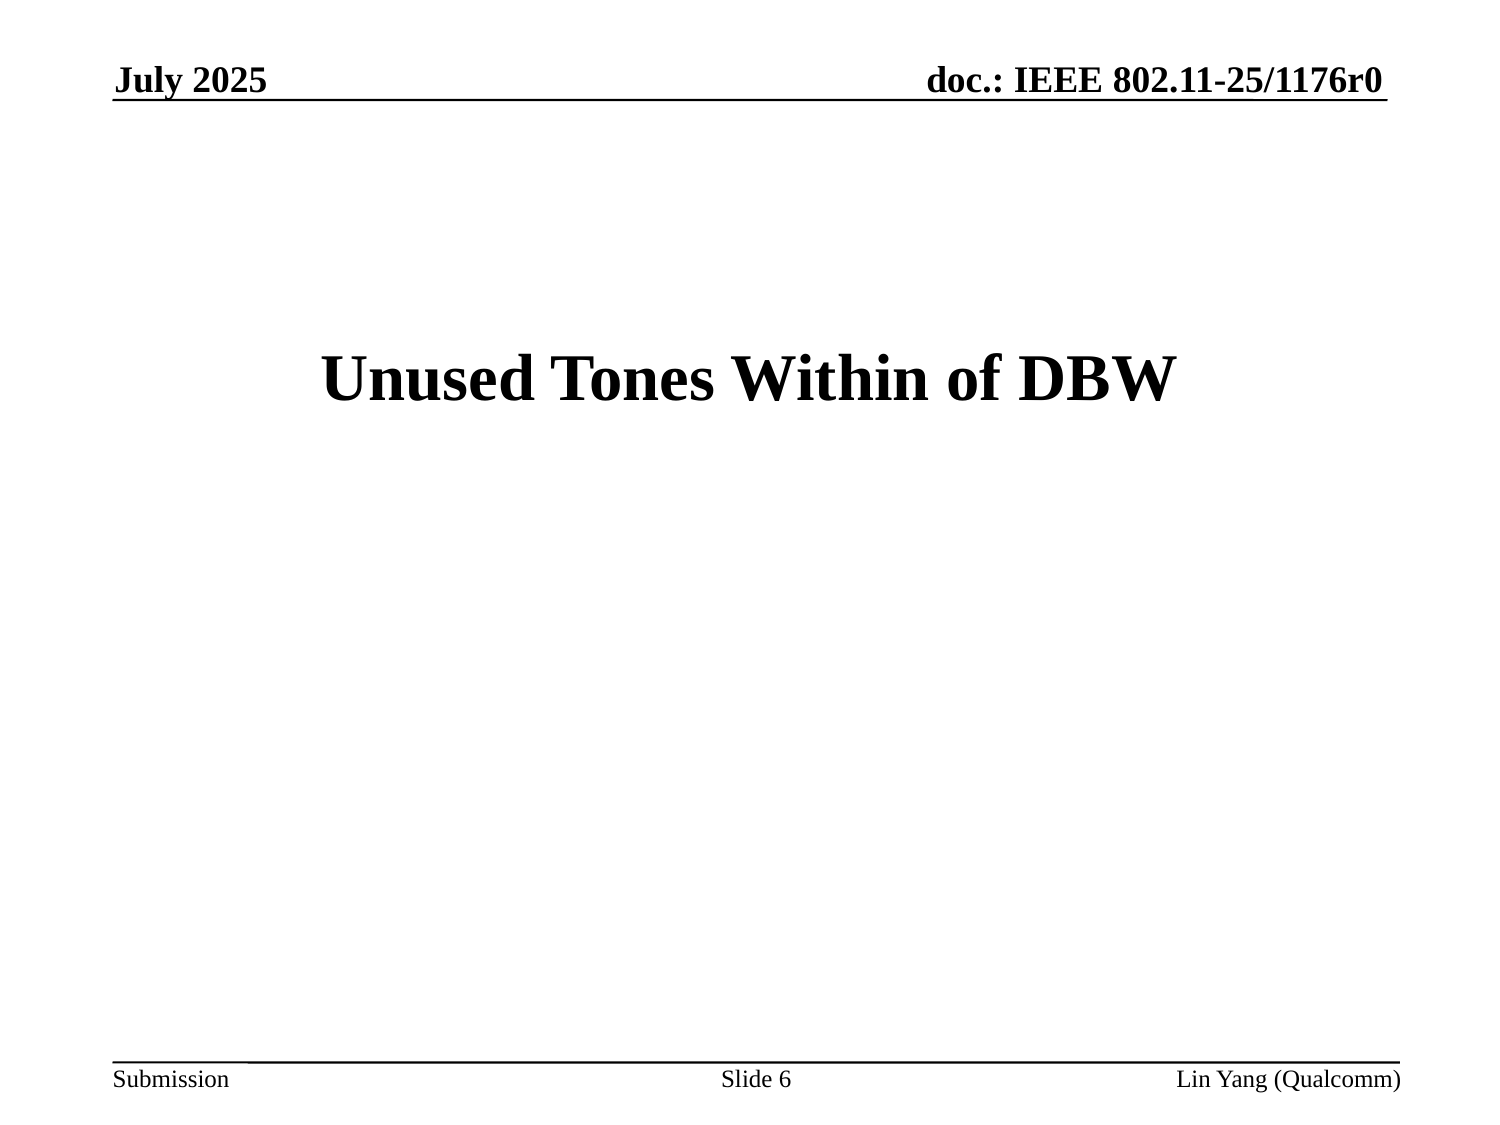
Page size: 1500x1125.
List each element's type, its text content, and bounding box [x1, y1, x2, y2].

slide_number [114, 54, 286, 101]
list Unused Tones Within of DBW [112, 326, 1388, 1002]
footer Lin Yang (Qualcomm) [1062, 1061, 1402, 1093]
slide_number Slide 6 [712, 1061, 800, 1093]
